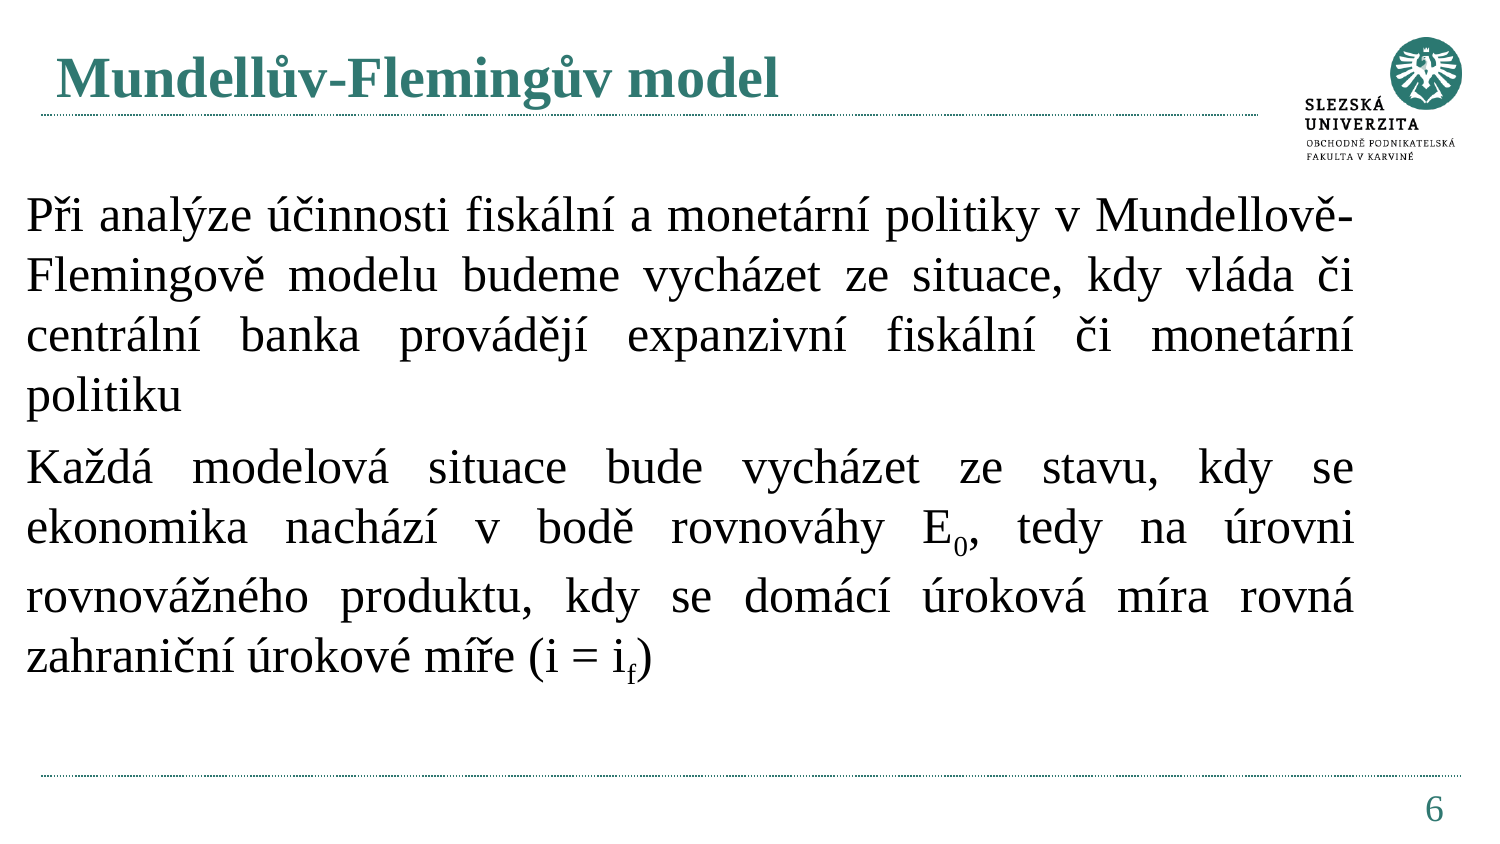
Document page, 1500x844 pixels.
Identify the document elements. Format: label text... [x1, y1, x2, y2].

picture [1305, 37, 1462, 160]
list Při analýze účinnosti fiskální a monetární politiky v Mundellově-Flemingově modelu budeme vycházet ze situace, kdy vláda či centrální banka provádějí expanzivní fiskální či monetární politiku Každá modelová situace bude vycházet ze stavu, kdy se ekonomika nachází v bodě rovnováhy E0, tedy na úrovni rovnovážného produktu, kdy se domácí úroková míra rovná zahraniční úrokové míře (i = if) [11, 173, 1371, 799]
slide_number 6 [1281, 776, 1459, 822]
title Mundellův-Flemingův model [41, 32, 1270, 116]
